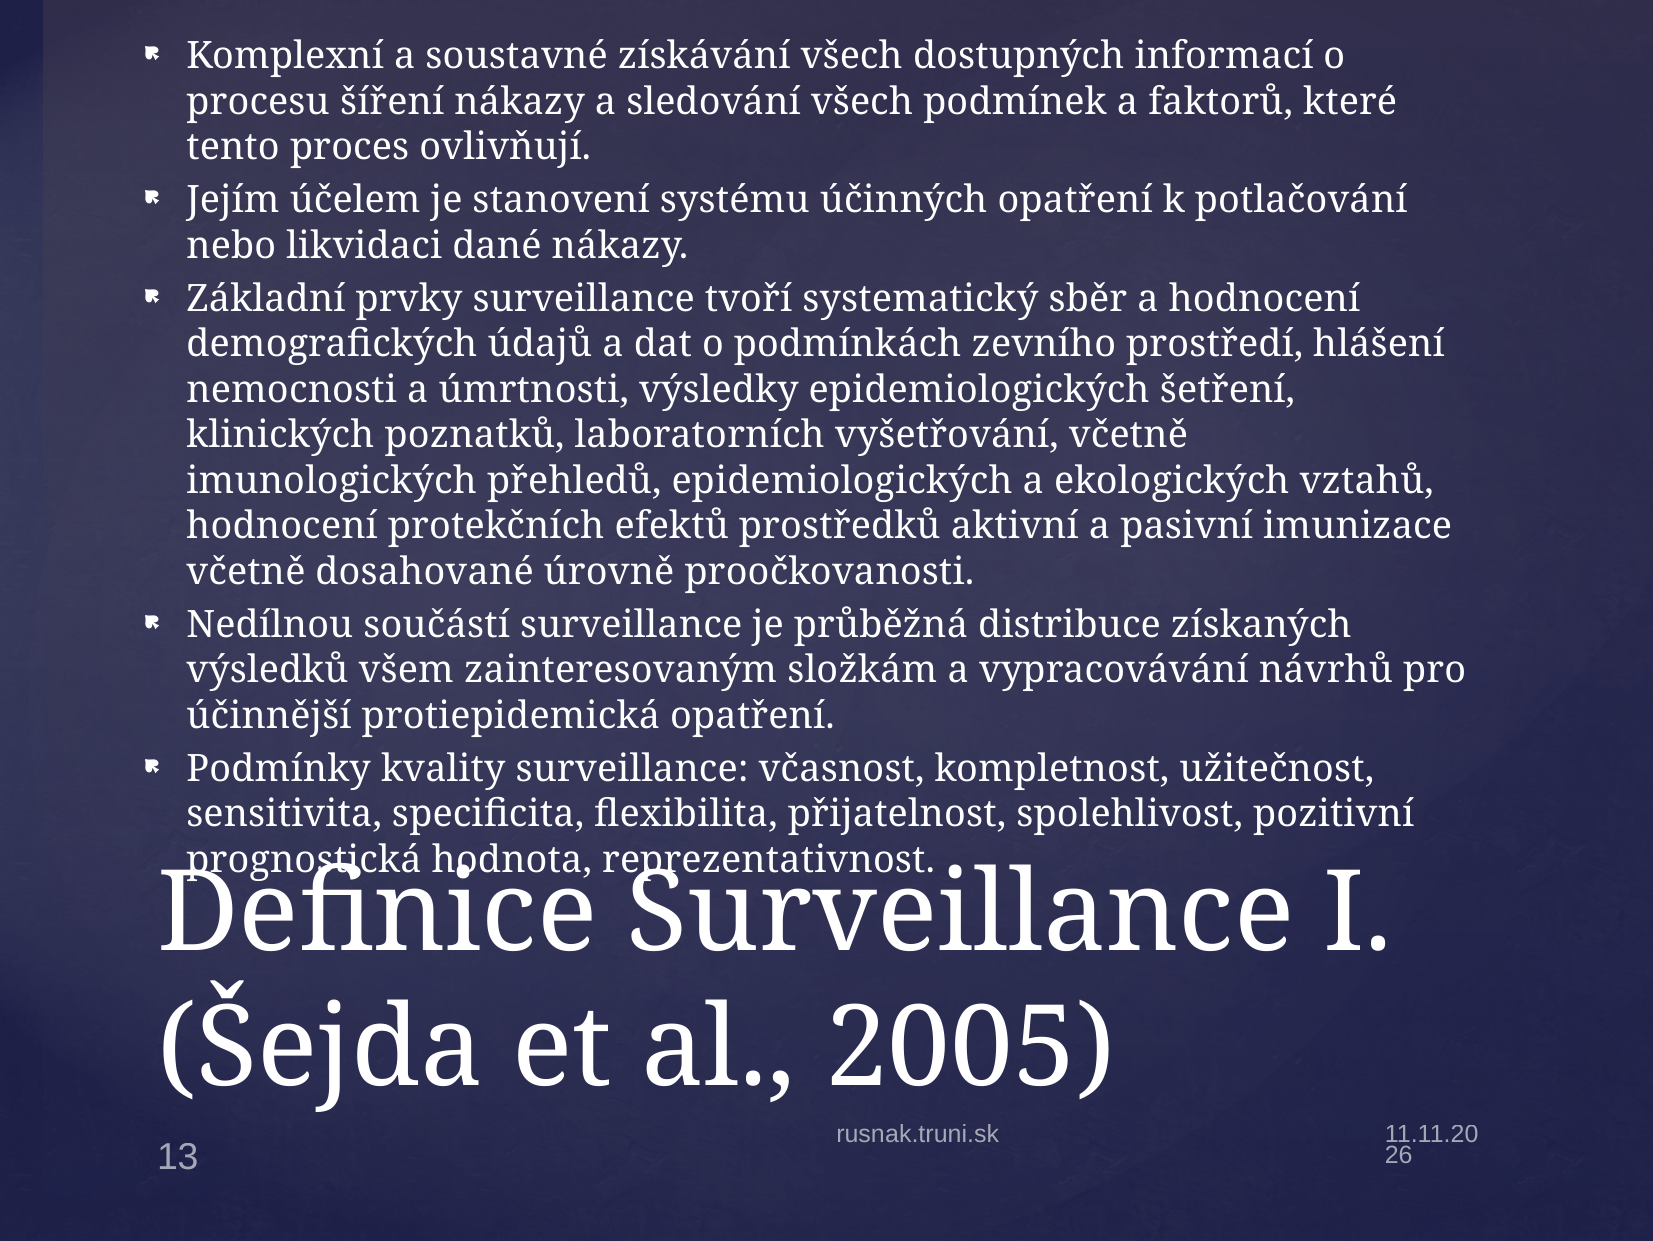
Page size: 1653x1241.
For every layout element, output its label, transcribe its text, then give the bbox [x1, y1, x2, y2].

slide_number 13 [140, 1122, 276, 1180]
footer rusnak.truni.sk [819, 1113, 1027, 1180]
title Definice Surveillance I. (Šejda et al., 2005) [140, 951, 1505, 1117]
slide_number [1368, 1113, 1502, 1180]
list Komplexní a soustavné získávání všech dostupných informací o procesu šíření nákazy a sledování všech podmínek a faktorů, které tento proces ovlivňují. Jejím účelem je stanovení systému účinných opatření k potlačování nebo likvidaci dané nákazy. Základní prvky surveillance tvoří systematický sběr a hodnocení demografických údajů a dat o podmínkách zevního prostředí, hlášení nemocnosti a úmrtnosti, výsledky epidemiologických šetření, klinických poznatků, laboratorních vyšetřování, včetně imunologických přehledů, epidemiologických a ekologických vztahů, hodnocení protekčních efektů prostředků aktivní a pasivní imunizace včetně dosahované úrovně proočkovanosti. Nedílnou součástí surveillance je průběžná distribuce získaných výsledků všem zainteresovaným složkám a vypracovávání návrhů pro účinnější protiepidemická opatření. Podmínky kvality surveillance: včasnost, kompletnost, užitečnost, sensitivita, specificita, flexibilita, přijatelnost, spolehlivost, pozitivní prognostická hodnota, reprezentativnost. [123, 22, 1488, 889]
